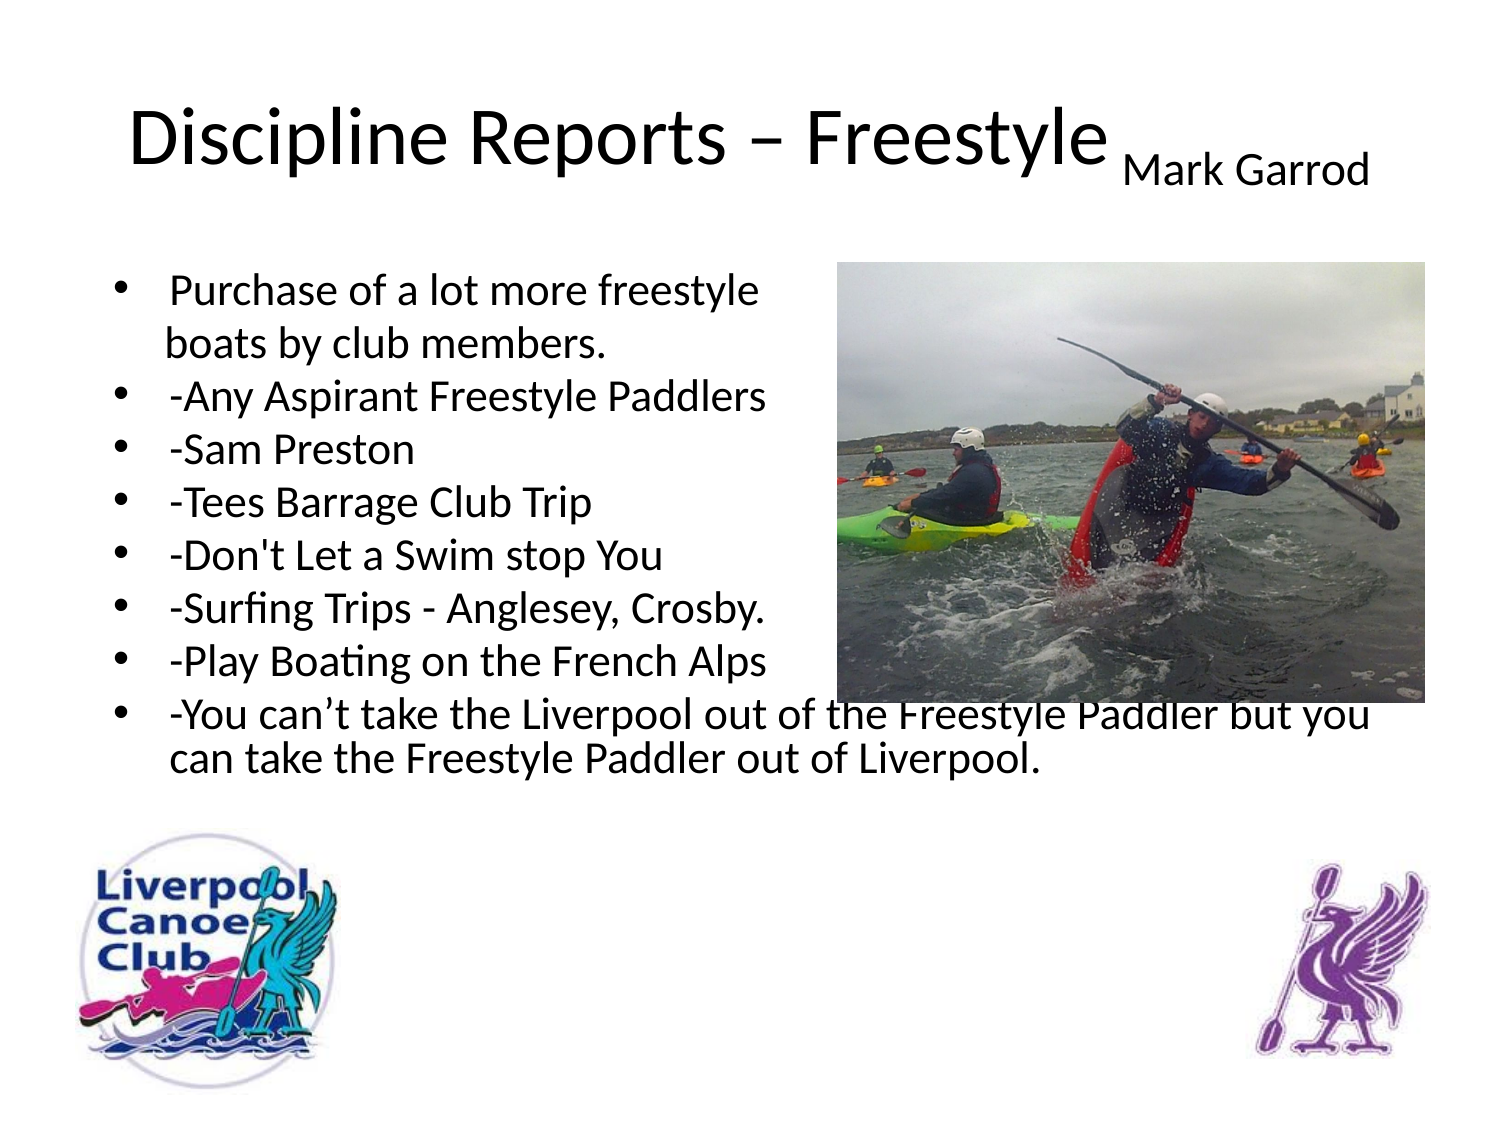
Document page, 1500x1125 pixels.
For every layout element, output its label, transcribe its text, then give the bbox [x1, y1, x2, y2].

title Discipline Reports – Freestyle Mark Garrod [74, 44, 1426, 233]
picture [837, 262, 1426, 704]
picture [1245, 859, 1431, 1059]
picture [74, 828, 341, 1095]
list Purchase of a lot more freestyle boats by club members. -Any Aspirant Freestyle Paddlers -Sam Preston -Tees Barrage Club Trip -Don't Let a Swim stop You -Surfing Trips - Anglesey, Crosby. -Play Boating on the French Alps -You can’t take the Liverpool out of the Freestyle Paddler but you can take the Freestyle Paddler out of Liverpool. [97, 262, 1426, 808]
